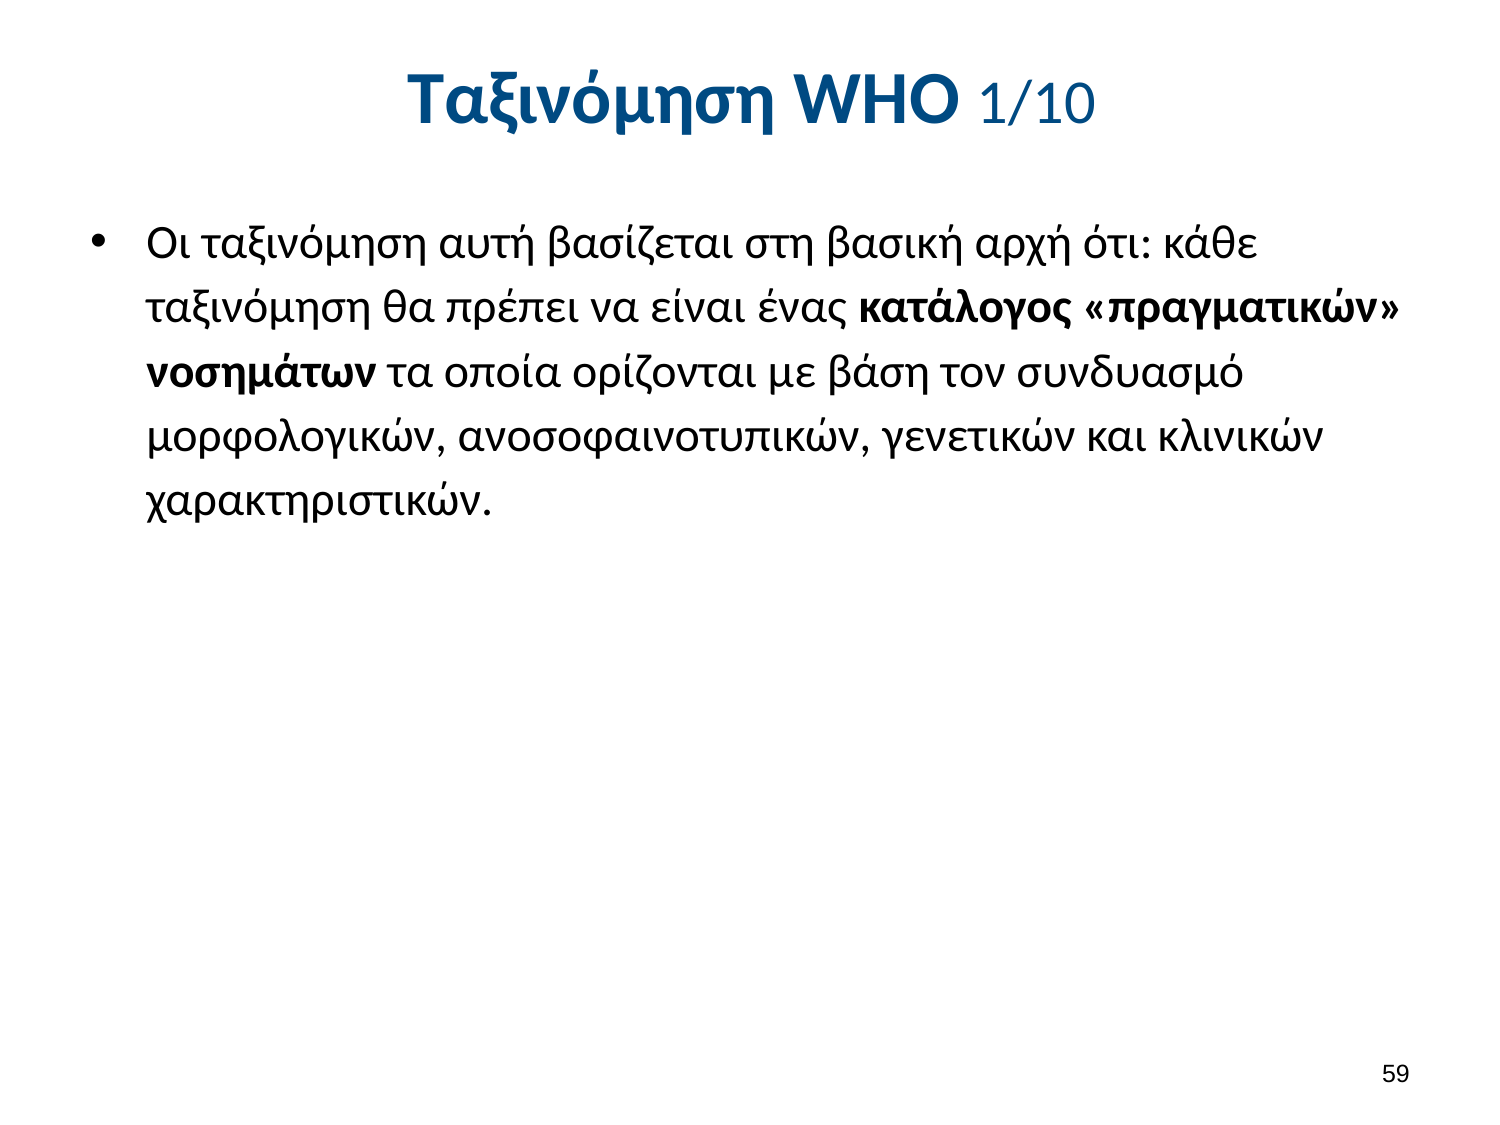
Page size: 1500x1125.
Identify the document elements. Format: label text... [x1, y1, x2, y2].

title Ταξινόμηση WHO 1/10 [76, 19, 1427, 169]
slide_number 58 [1074, 1042, 1425, 1103]
list Οι ταξινόμηση αυτή βασίζεται στη βασική αρχή ότι: κάθε ταξινόμηση θα πρέπει να είναι ένας κατάλογος «πραγματικών» νοσημάτων τα οποία ορίζονται με βάση τον συνδυασμό μορφολογικών, ανοσοφαινοτυπικών, γενετικών και κλινικών χαρακτηριστικών. [75, 196, 1425, 1024]
